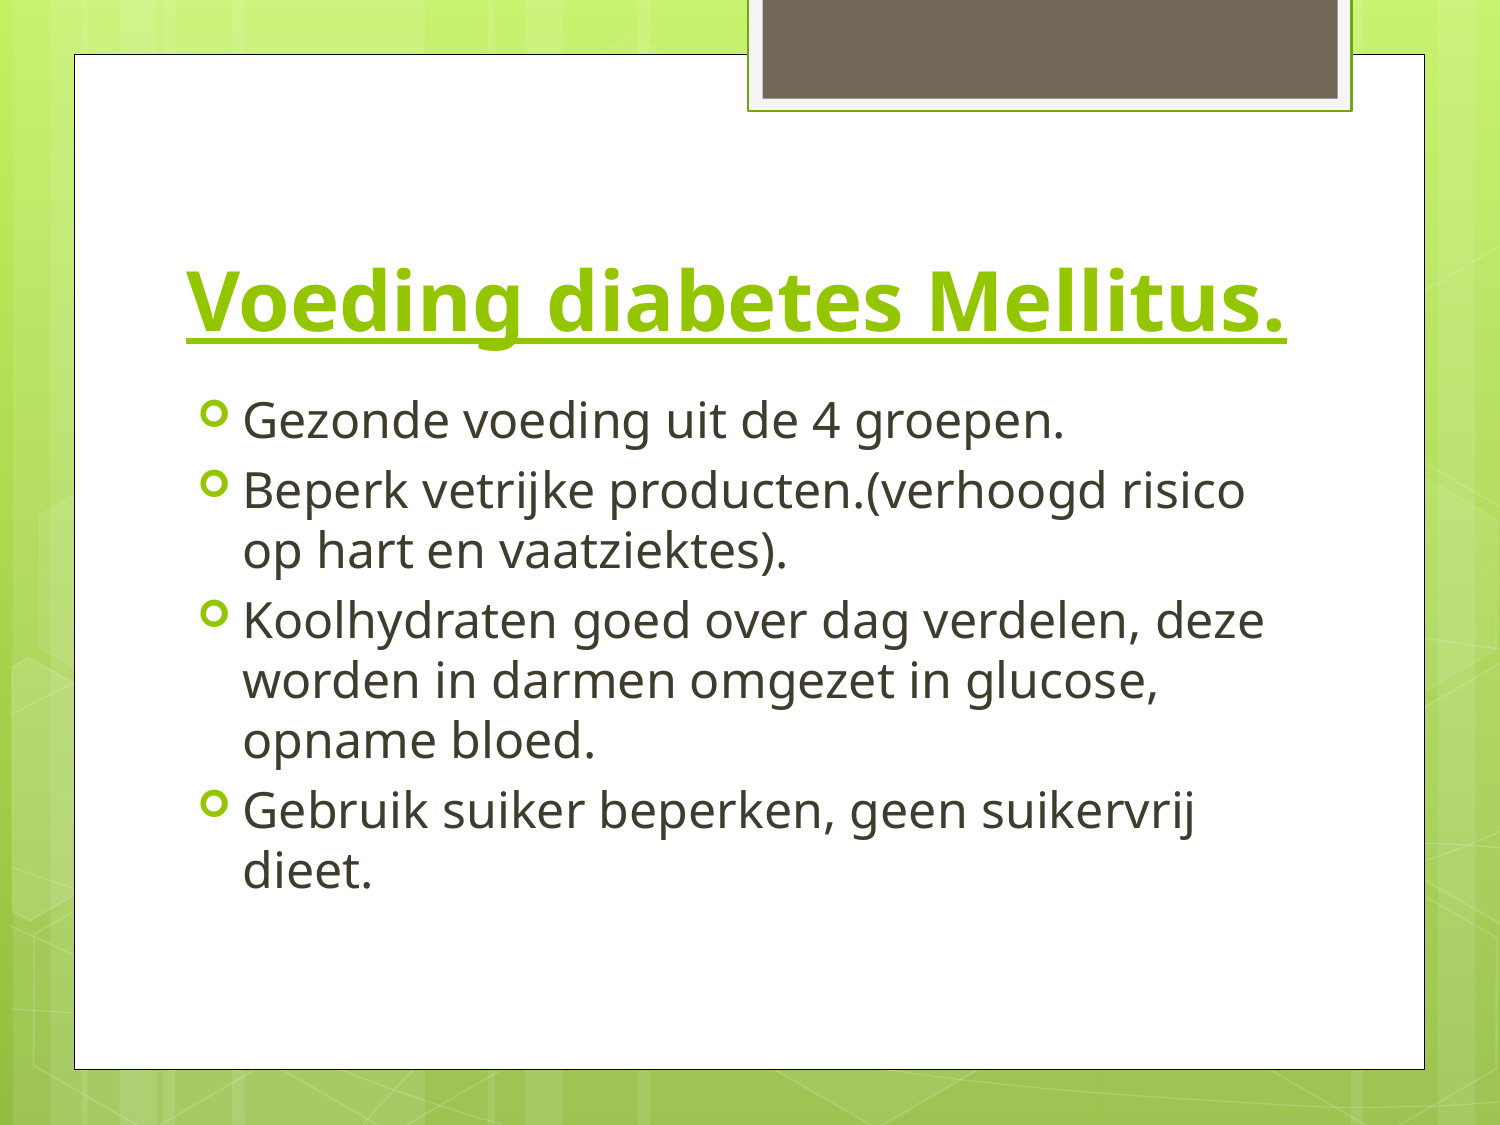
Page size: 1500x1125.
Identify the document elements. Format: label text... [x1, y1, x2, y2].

title Voeding diabetes Mellitus. [171, 168, 1324, 357]
list Gezonde voeding uit de 4 groepen. Beperk vetrijke producten.(verhoogd risico op hart en vaatziektes). Koolhydraten goed over dag verdelen, deze worden in darmen omgezet in glucose, opname bloed. Gebruik suiker beperken, geen suikervrij dieet. [171, 381, 1283, 957]
